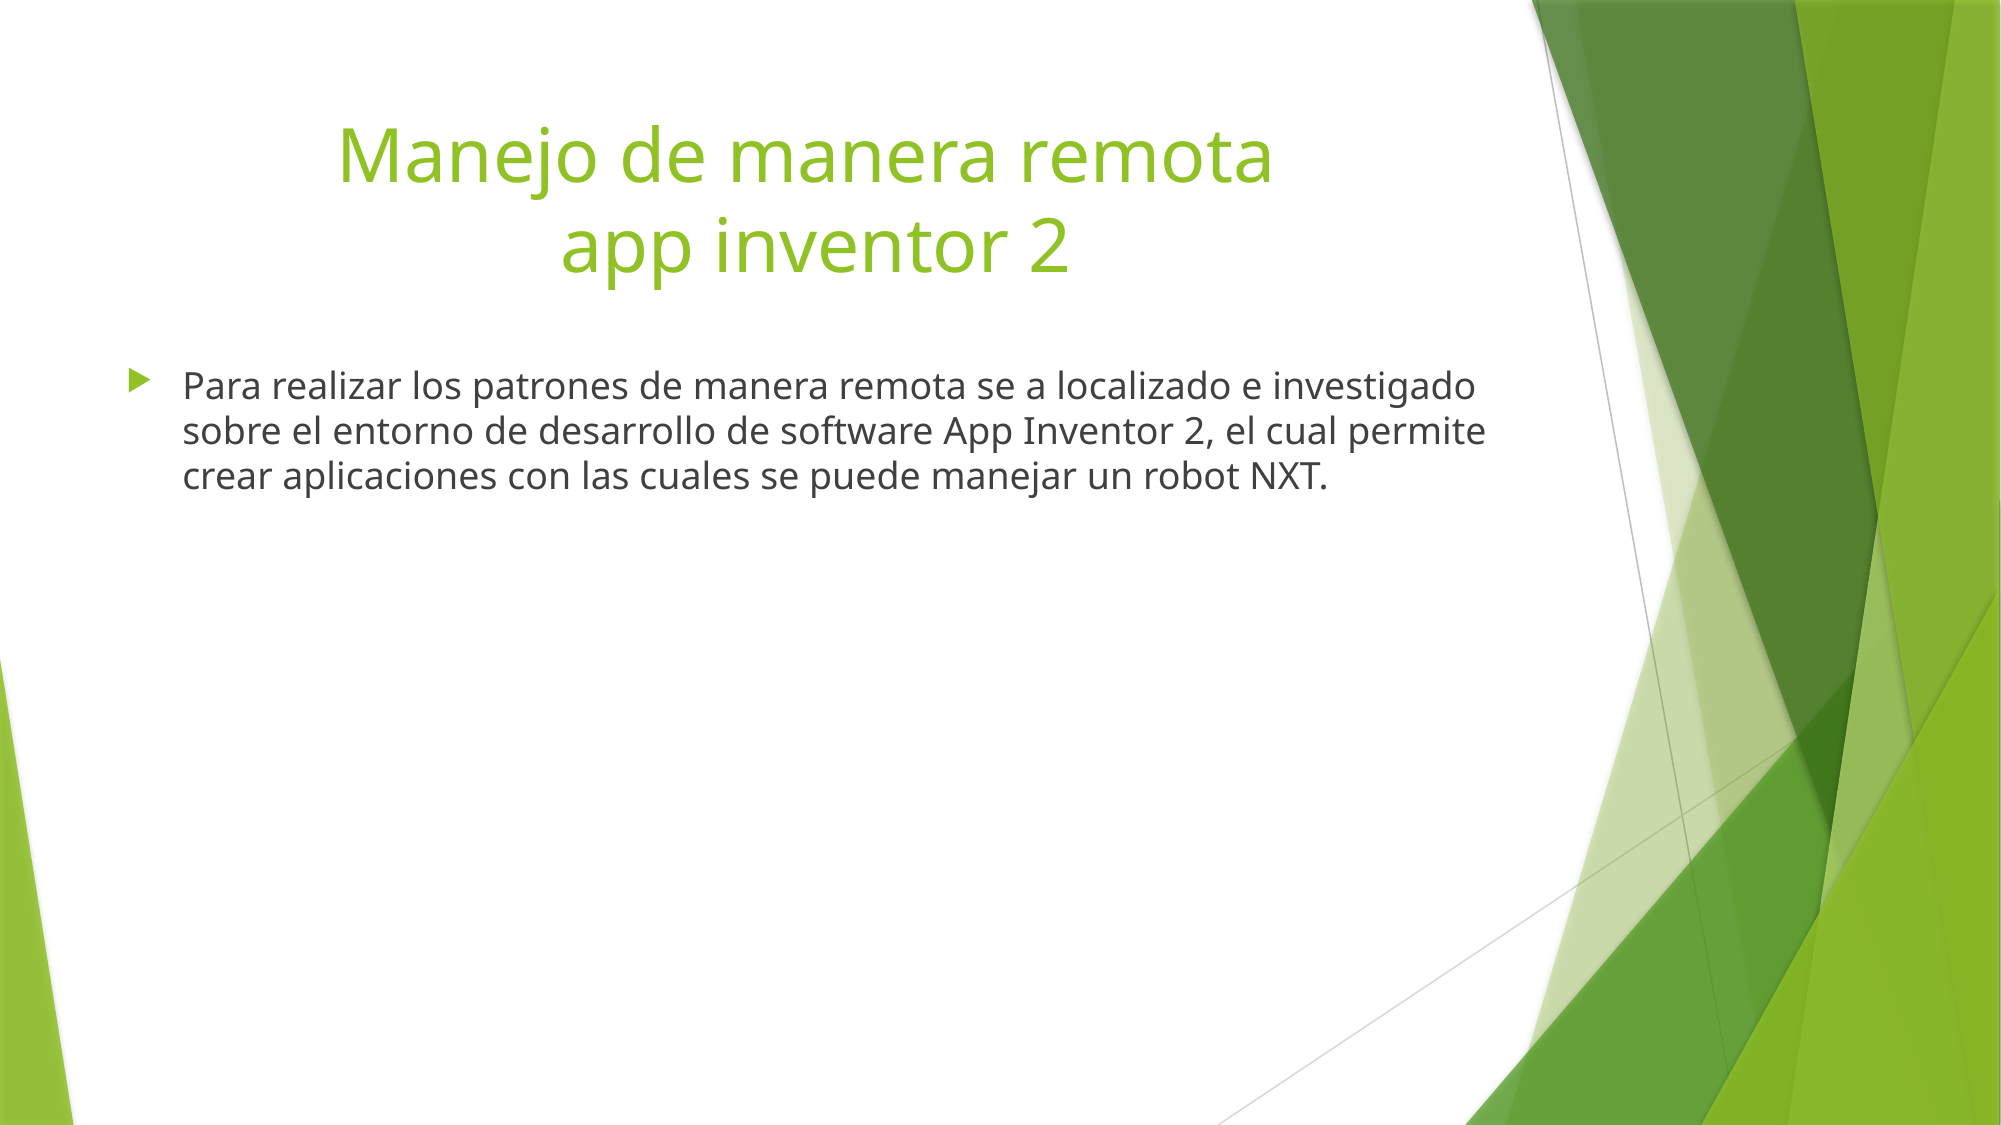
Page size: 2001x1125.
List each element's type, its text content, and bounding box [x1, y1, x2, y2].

list Para realizar los patrones de manera remota se a localizado e investigado sobre el entorno de desarrollo de software App Inventor 2, el cual permite crear aplicaciones con las cuales se puede manejar un robot NXT. [111, 354, 1522, 571]
title Manejo de manera remota app inventor 2 [111, 99, 1522, 317]
